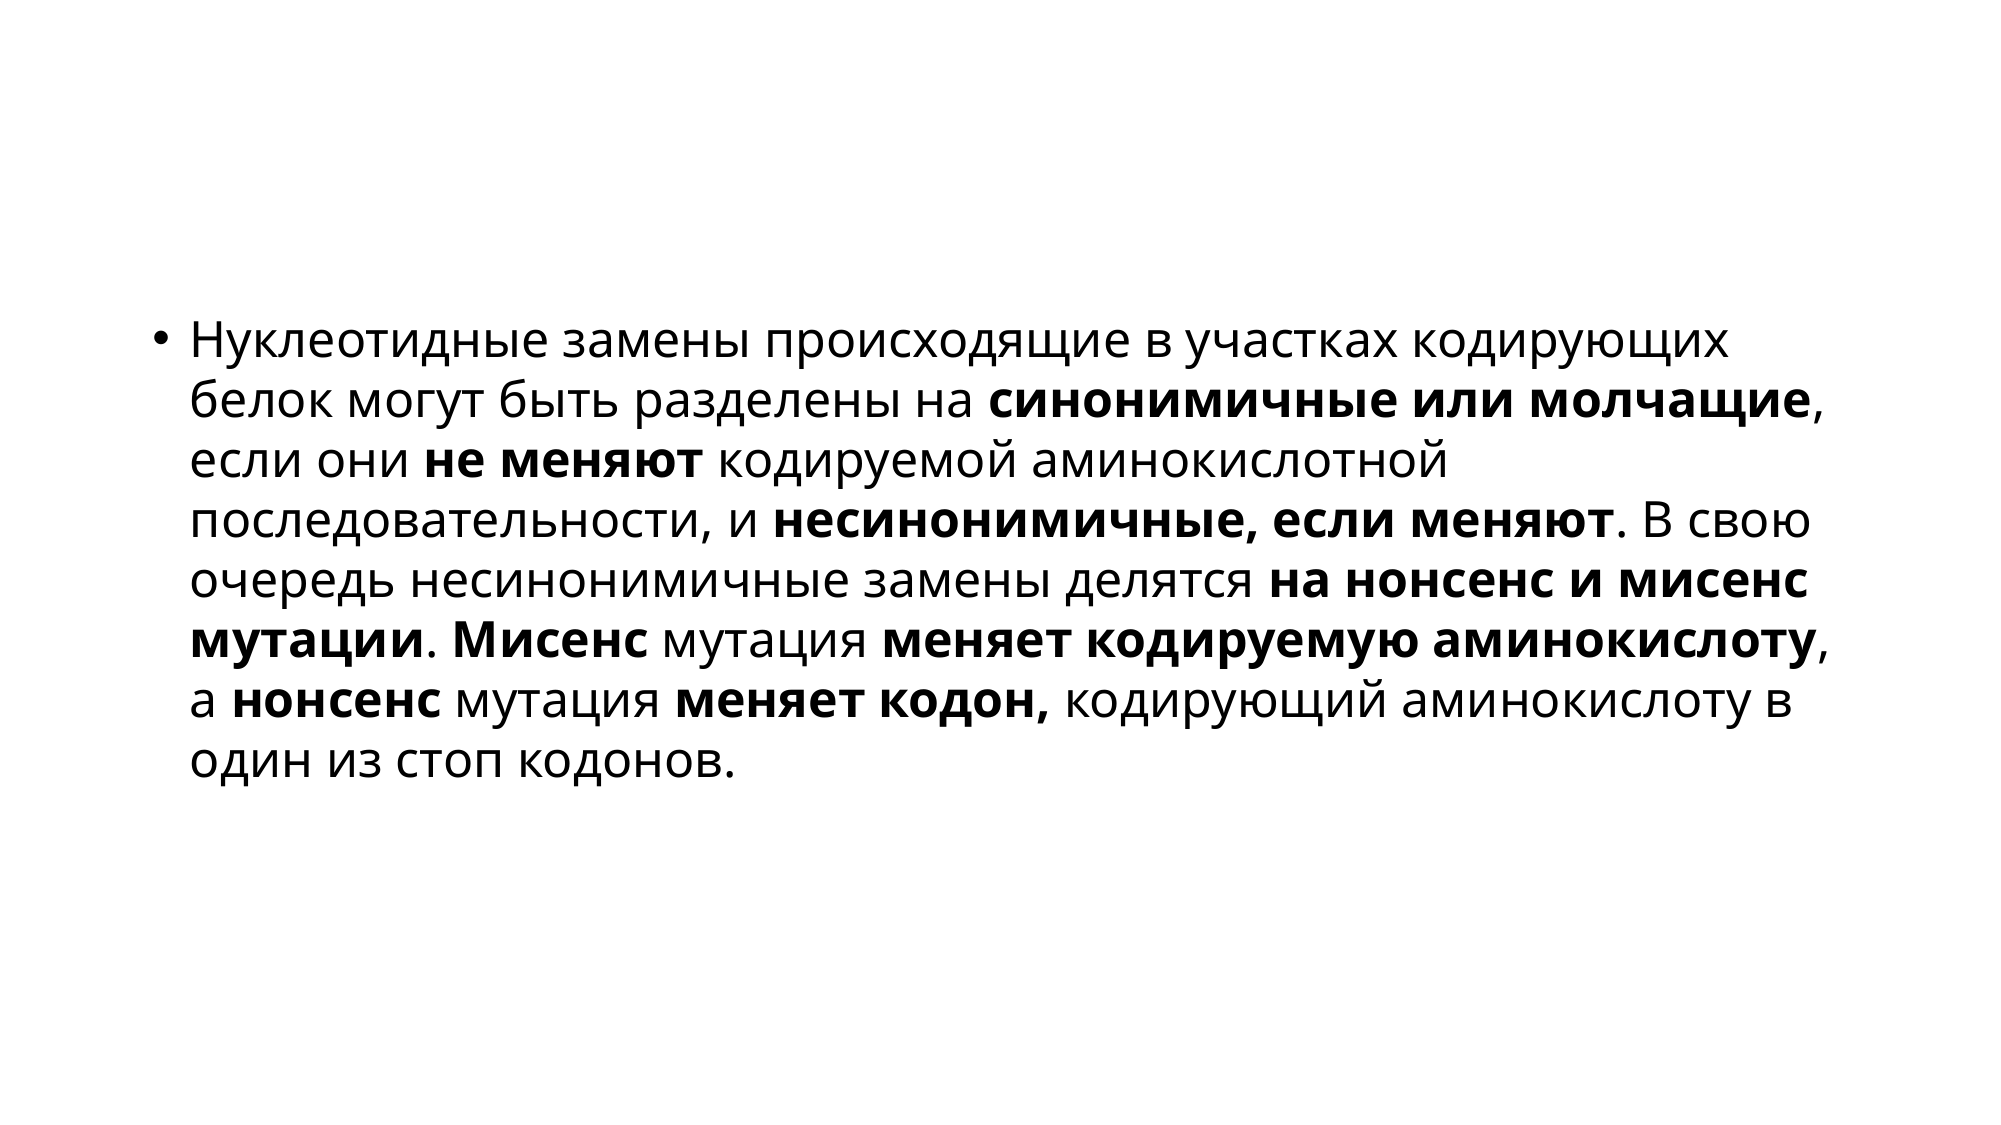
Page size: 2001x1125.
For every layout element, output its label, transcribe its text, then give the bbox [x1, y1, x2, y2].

list Нуклеотидные замены происходящие в участках кодирующих белок могут быть разделены на синонимичные или молчащие, если они не меняют кодируемой аминокислотной последовательности, и несинонимичные, если меняют. В свою очередь несинонимичные замены делятся на нонсенс и мисенс мутации. Мисенс мутация меняет кодируемую аминокислоту, а нонсенс мутация меняет кодон, кодирующий аминокислоту в один из стоп кодонов. [137, 299, 1863, 1014]
